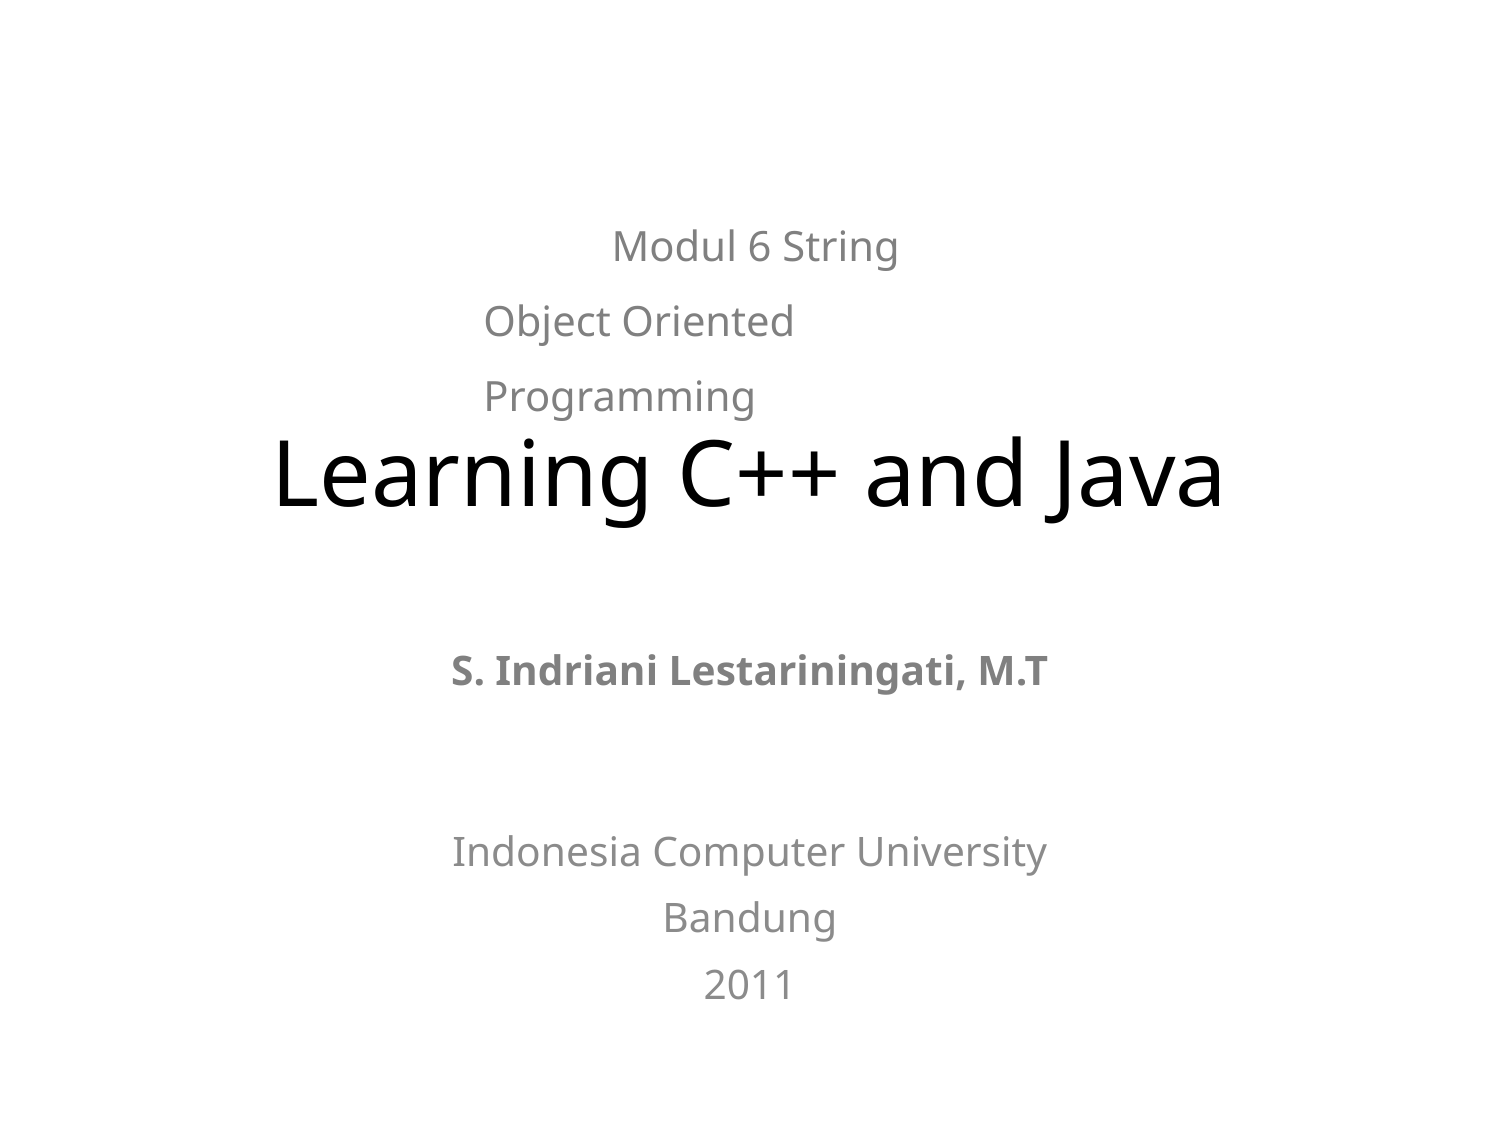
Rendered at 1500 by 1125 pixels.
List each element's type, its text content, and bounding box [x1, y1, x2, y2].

subtitle S. Indriani Lestariningati, M.T Indonesia Computer University Bandung 2011 [225, 637, 1275, 1020]
text_box Modul 6 String Object Oriented Programming [468, 187, 1043, 428]
title Learning C++ and Java [112, 349, 1388, 591]
